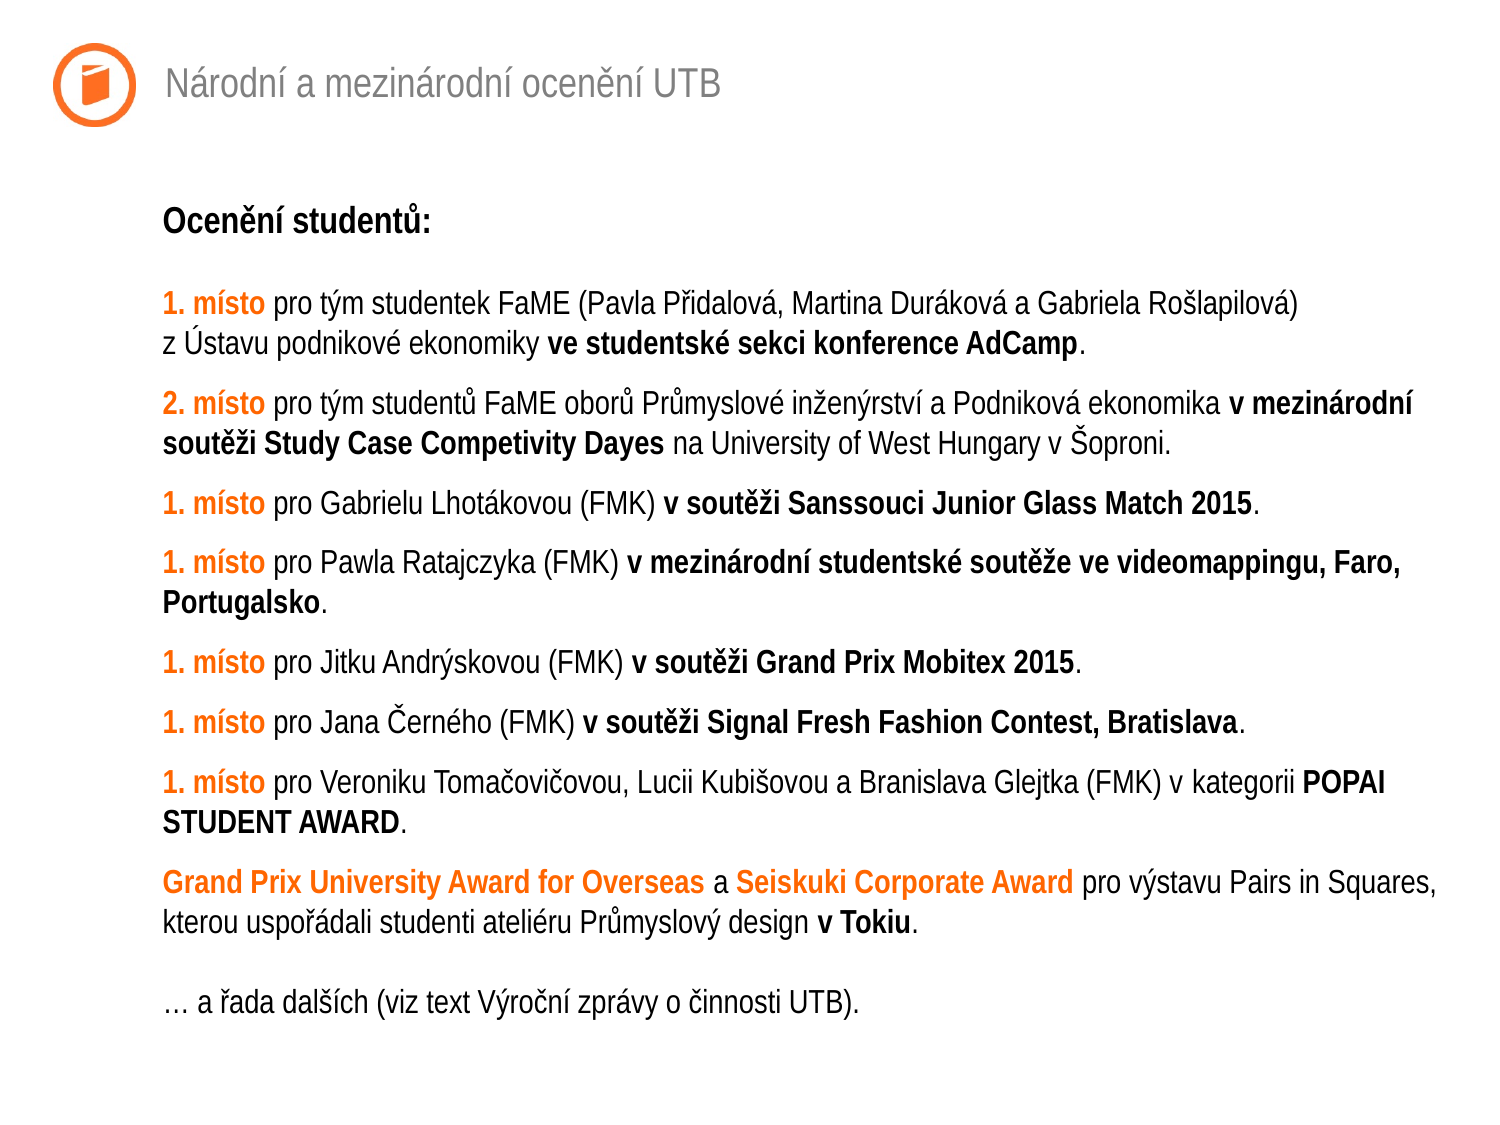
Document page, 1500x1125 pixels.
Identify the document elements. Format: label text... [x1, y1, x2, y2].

picture [52, 43, 136, 127]
text_box Ocenění studentů: 1. místo pro tým studentek FaME (Pavla Přidalová, Martina Duráková a Gabriela Rošlapilová) z Ústavu podnikové ekonomiky ve studentské sekci konference AdCamp. 2. místo pro tým studentů FaME oborů Průmyslové inženýrství a Podniková ekonomika v mezinárodní soutěži Study Case Competivity Dayes na University of West Hungary v Šoproni. 1. místo pro Gabrielu Lhotákovou (FMK) v soutěži Sanssouci Junior Glass Match 2015. 1. místo pro Pawla Ratajczyka (FMK) v mezinárodní studentské soutěže ve videomappingu, Faro, Portugalsko. 1. místo pro Jitku Andrýskovou (FMK) v soutěži Grand Prix Mobitex 2015. 1. místo pro Jana Černého (FMK) v soutěži Signal Fresh Fashion Contest, Bratislava. 1. místo pro Veroniku Tomačovičovou, Lucii Kubišovou a Branislava Glejtka (FMK) v kategorii POPAI STUDENT AWARD. Grand Prix University Award for Overseas a Seiskuki Corporate Award pro výstavu Pairs in Squares, kterou uspořádali studenti ateliéru Průmyslový design v Tokiu. … a řada dalších (viz text Výroční zprávy o činnosti UTB). [147, 184, 1459, 1032]
text_box Národní a mezinárodní ocenění UTB [150, 48, 737, 114]
